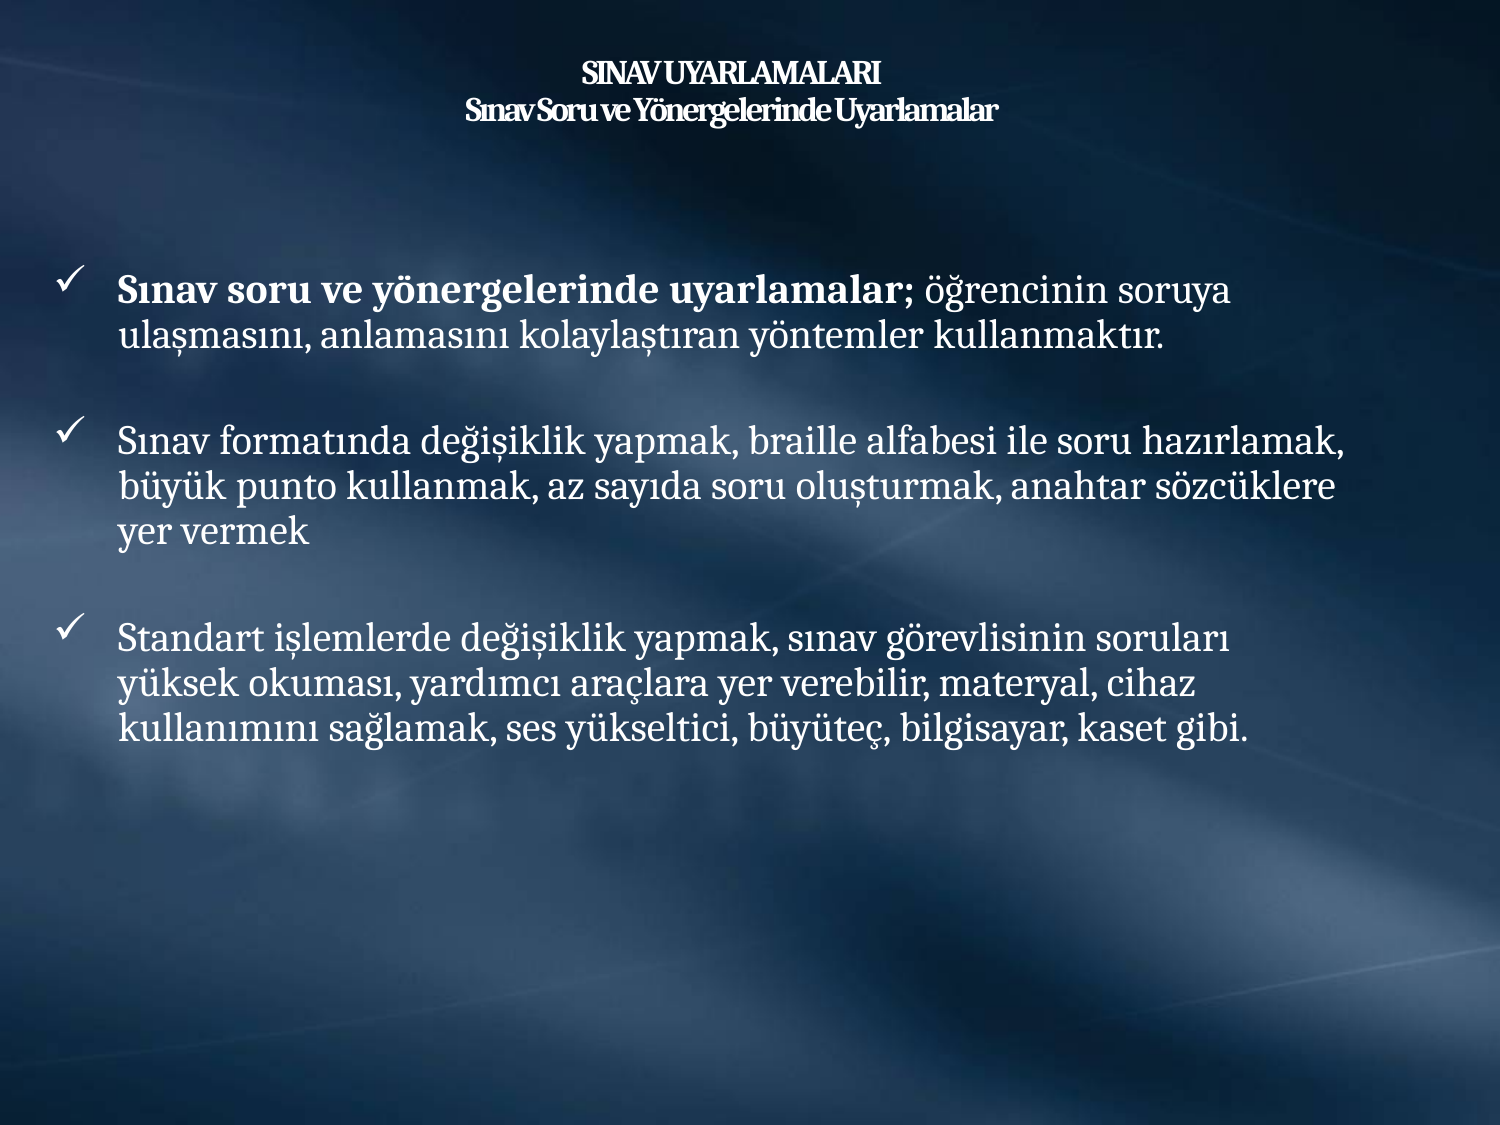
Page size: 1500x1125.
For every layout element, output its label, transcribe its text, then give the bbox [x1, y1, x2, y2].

picture [0, 0, 1500, 1125]
title SINAV UYARLAMALARI Sınav Soru ve Yönergelerinde Uyarlamalar [64, 54, 1400, 209]
text_box Sınav soru ve yönergelerinde uyarlamalar; öğrencinin soruya ulaşmasını, anlamasını kolaylaştıran yöntemler kullanmaktır. Sınav formatında değişiklik yapmak, braille alfabesi ile soru hazırlamak, büyük punto kullanmak, az sayıda soru oluşturmak, anahtar sözcüklere yer vermek Standart işlemlerde değişiklik yapmak, sınav görevlisinin soruları yüksek okuması, yardımcı araçlara yer verebilir, materyal, cihaz kullanımını sağlamak, ses yükseltici, büyüteç, bilgisayar, kaset gibi. [53, 267, 1353, 804]
